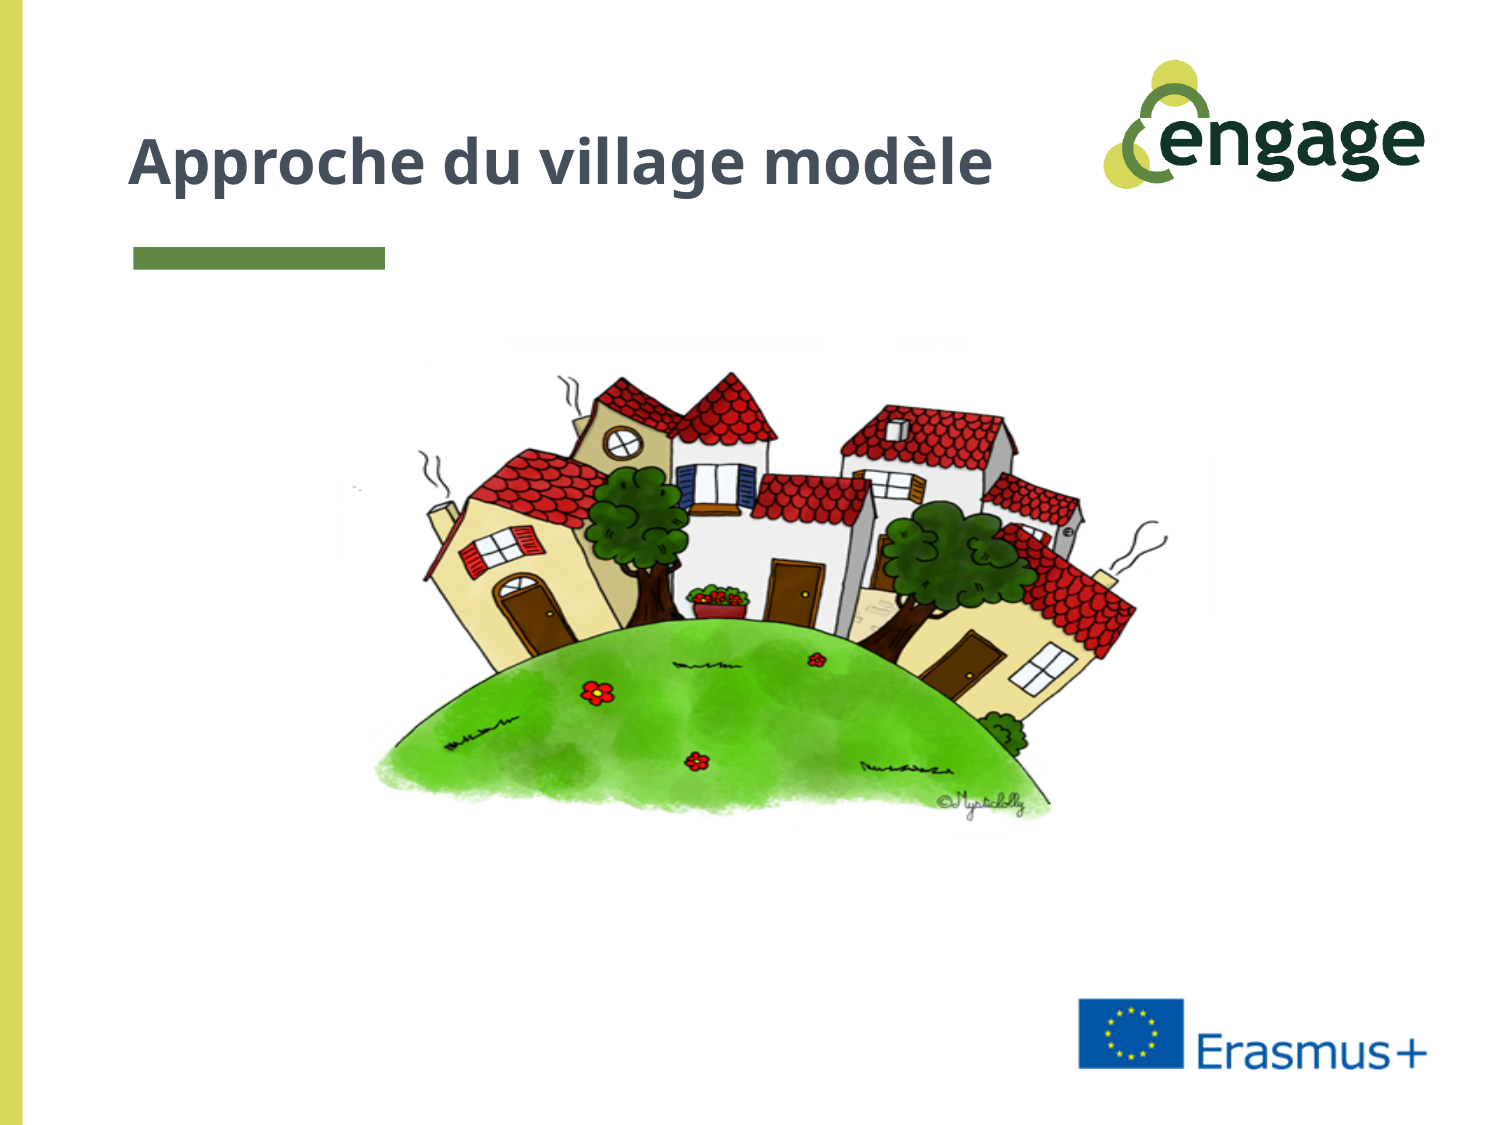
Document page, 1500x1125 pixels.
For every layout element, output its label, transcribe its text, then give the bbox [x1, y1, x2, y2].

title Approche du village modèle [113, 0, 1387, 212]
picture [1387, 37, 1448, 212]
picture [1058, 978, 1448, 1090]
picture [341, 341, 1217, 880]
